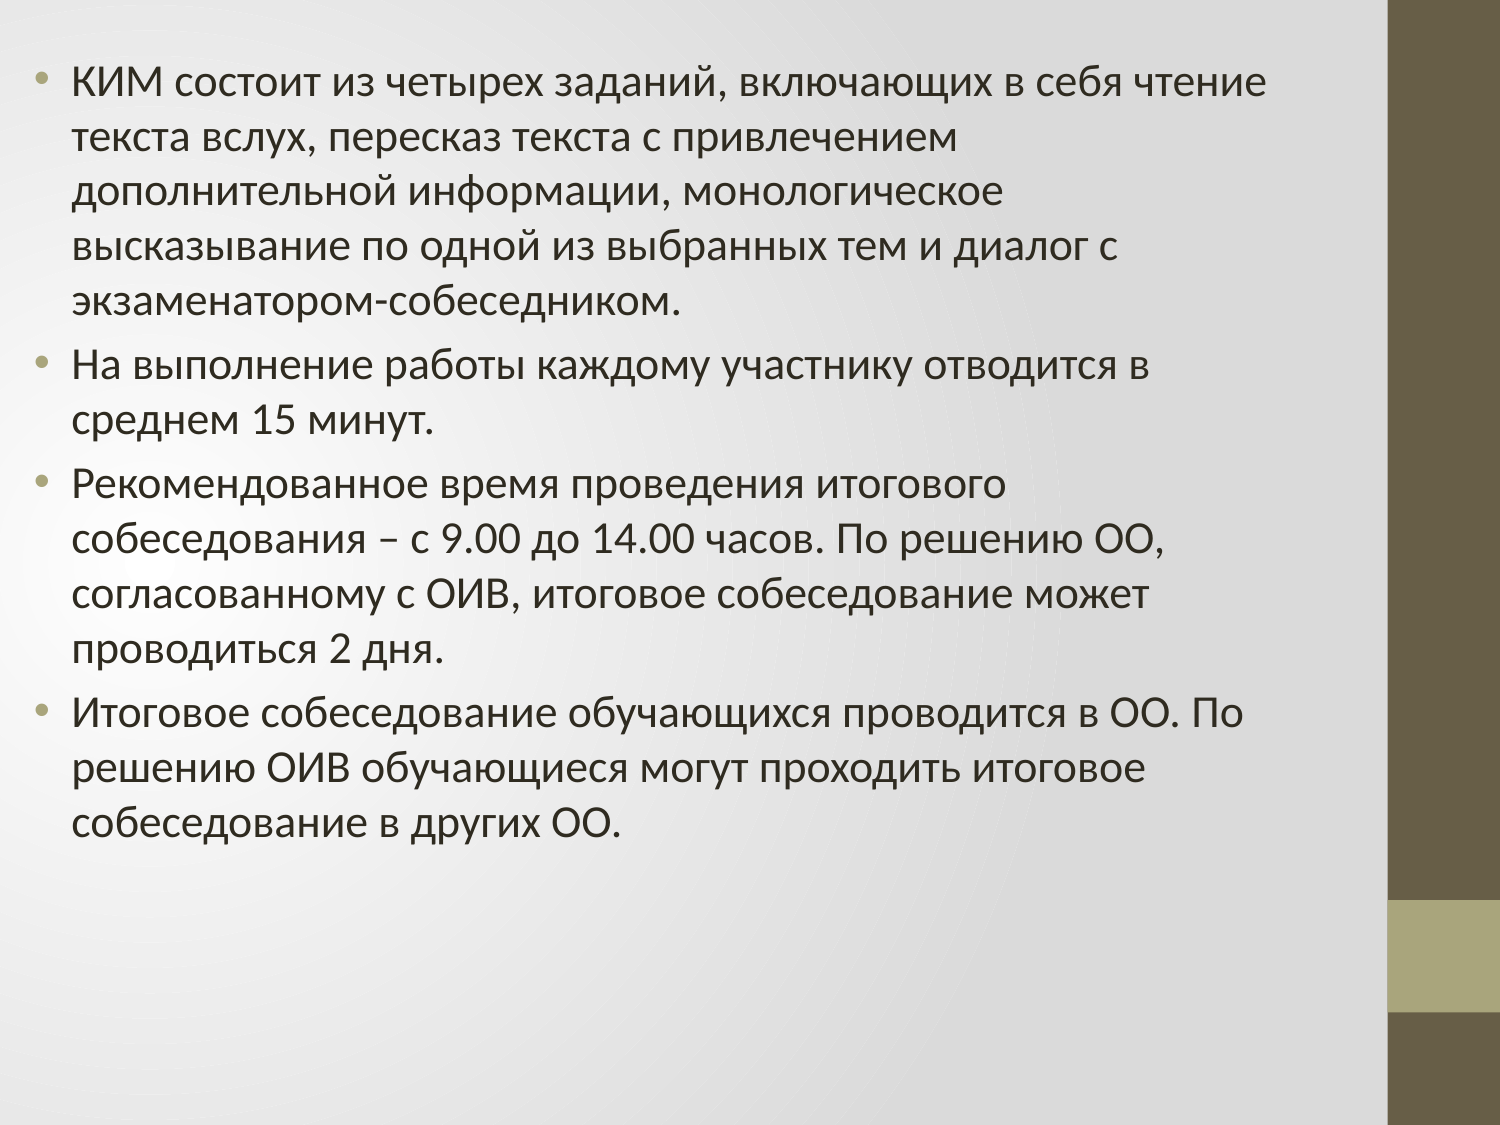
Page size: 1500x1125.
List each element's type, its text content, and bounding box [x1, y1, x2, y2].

list КИМ состоит из четырех заданий, включающих в себя чтение текста вслух, пересказ текста с привлечением дополнительной информации, монологическое высказывание по одной из выбранных тем и диалог с экзаменатором-собеседником. На выполнение работы каждому участнику отводится в среднем 15 минут. Рекомендованное время проведения итогового собеседования – с 9.00 до 14.00 часов. По решению ОО, согласованному с ОИВ, итоговое собеседование может проводиться 2 дня. Итоговое собеседование обучающихся проводится в ОО. По решению ОИВ обучающиеся могут проходить итоговое собеседование в других ОО. [0, 42, 1294, 1125]
